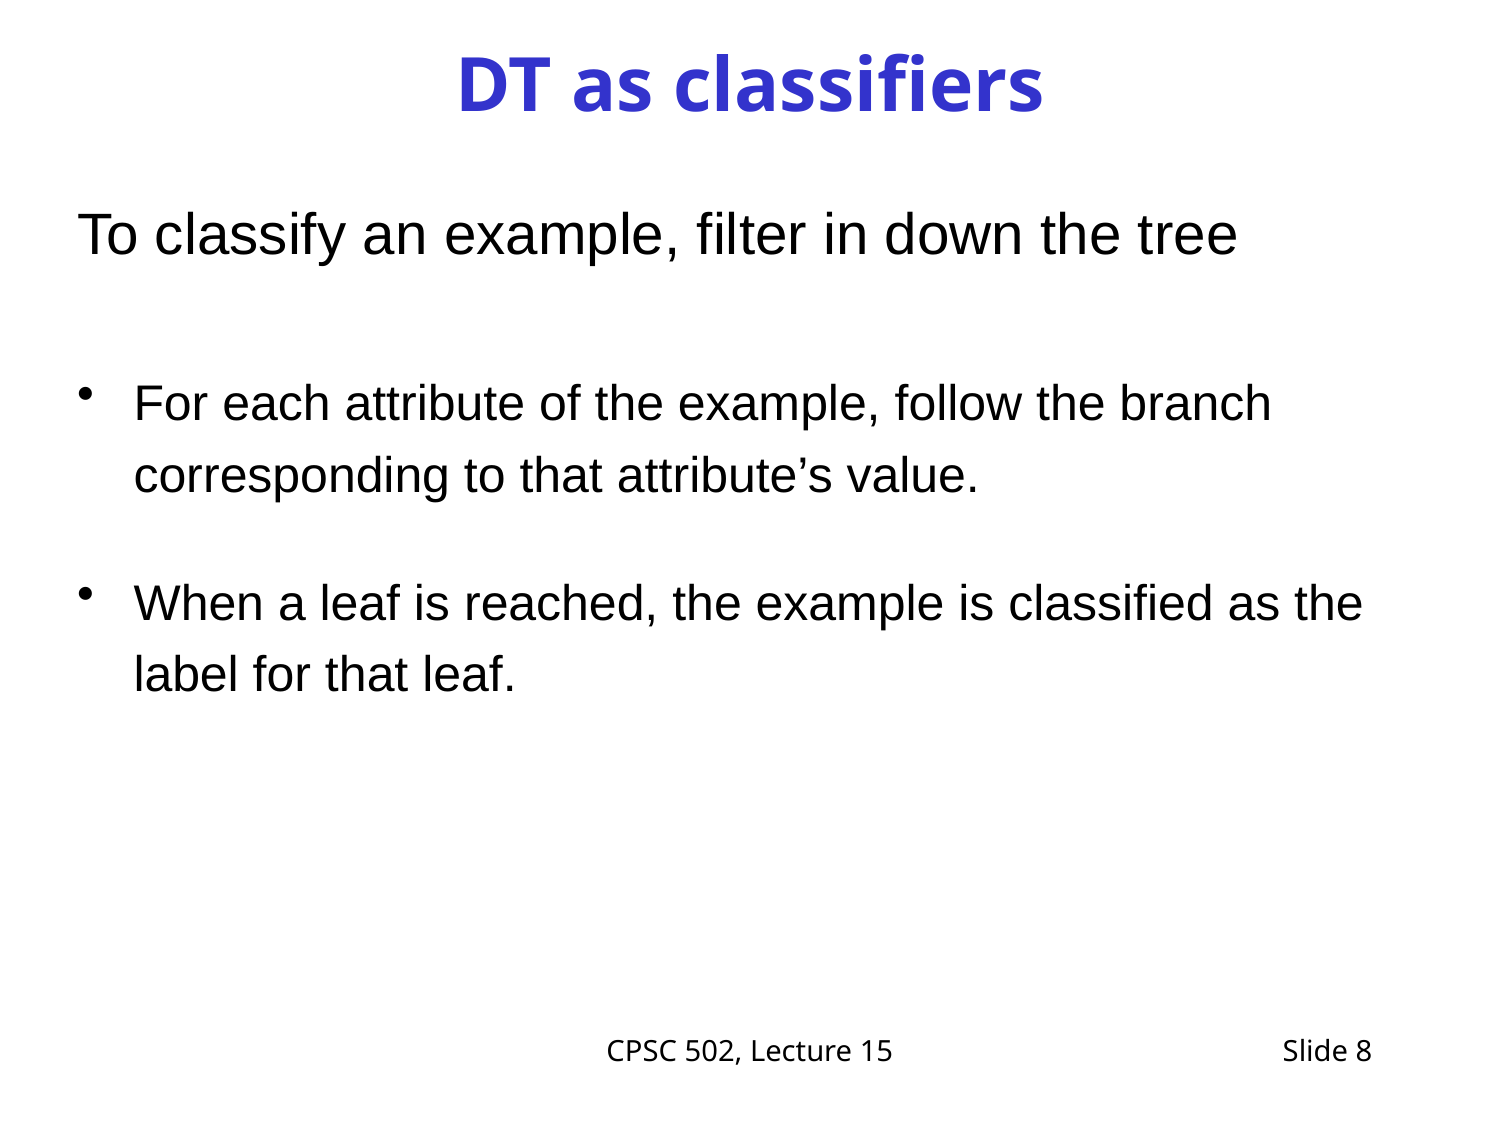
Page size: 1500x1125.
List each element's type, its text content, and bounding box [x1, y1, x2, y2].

text_box To classify an example, filter in down the tree For each attribute of the example, follow the branch corresponding to that attribute’s value. When a leaf is reached, the example is classified as the label for that leaf. [62, 174, 1398, 875]
footer CPSC 502, Lecture 15 [512, 1024, 988, 1101]
slide_number 8 [1074, 1024, 1388, 1101]
title DT as classifiers [49, 24, 1451, 138]
